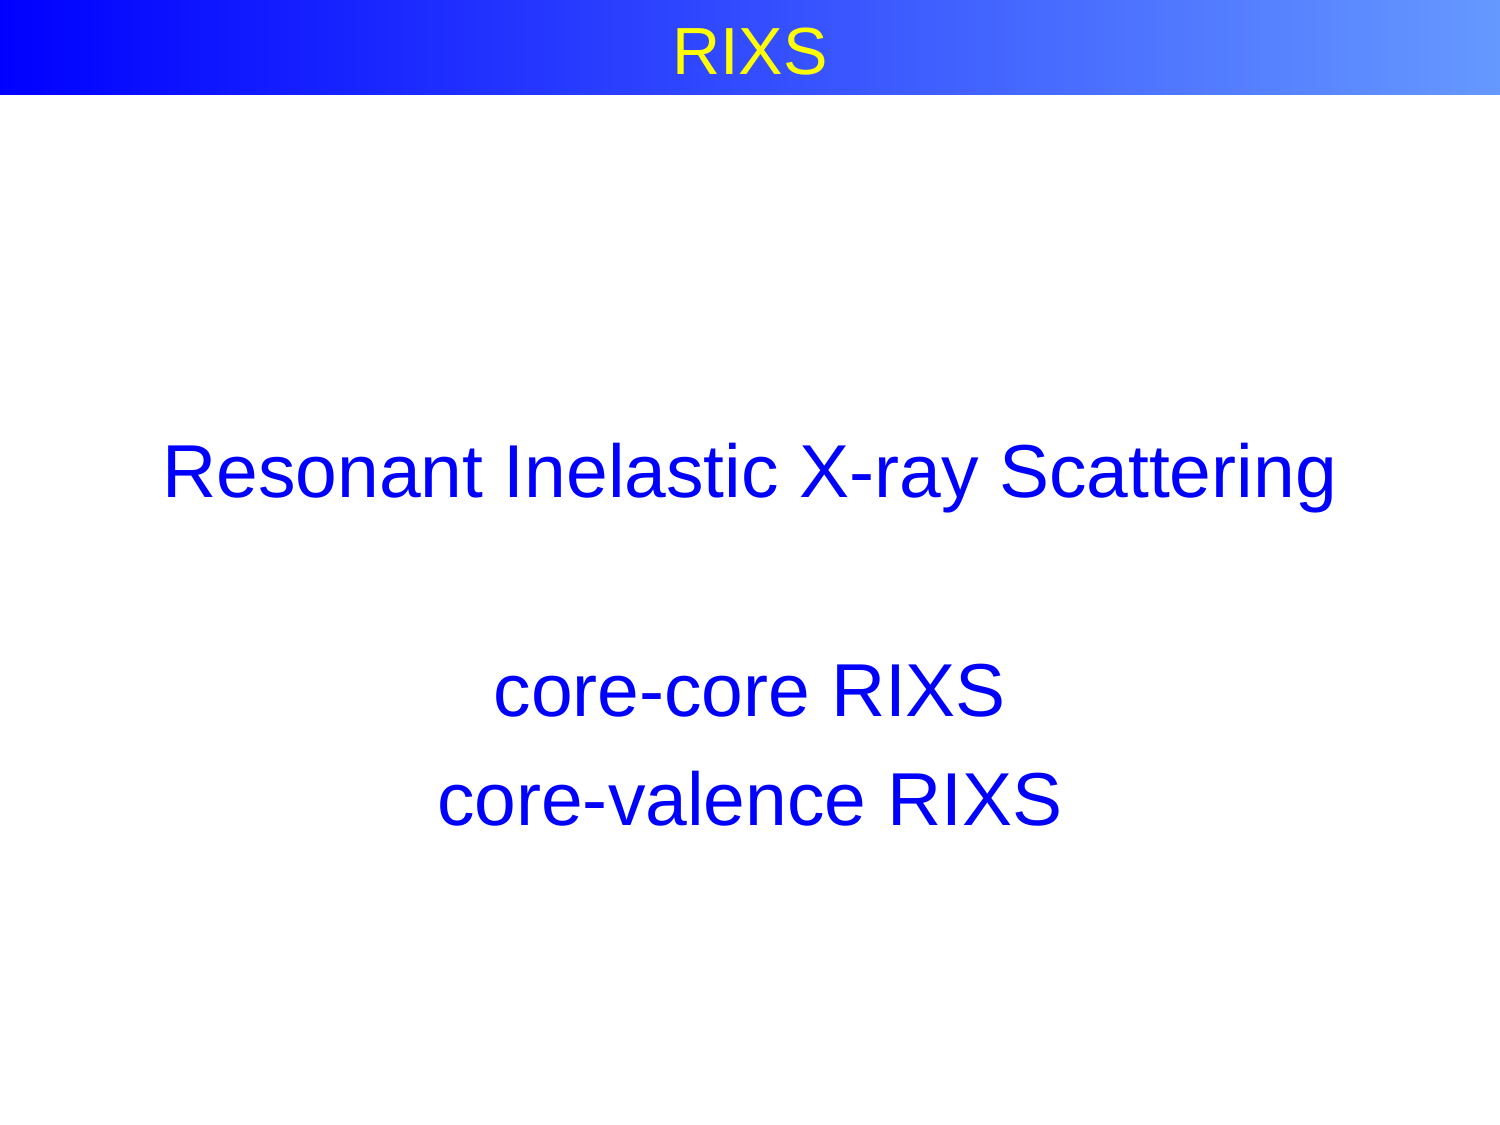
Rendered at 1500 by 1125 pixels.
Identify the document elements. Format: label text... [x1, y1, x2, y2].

text_box RIXS [0, 0, 1500, 95]
